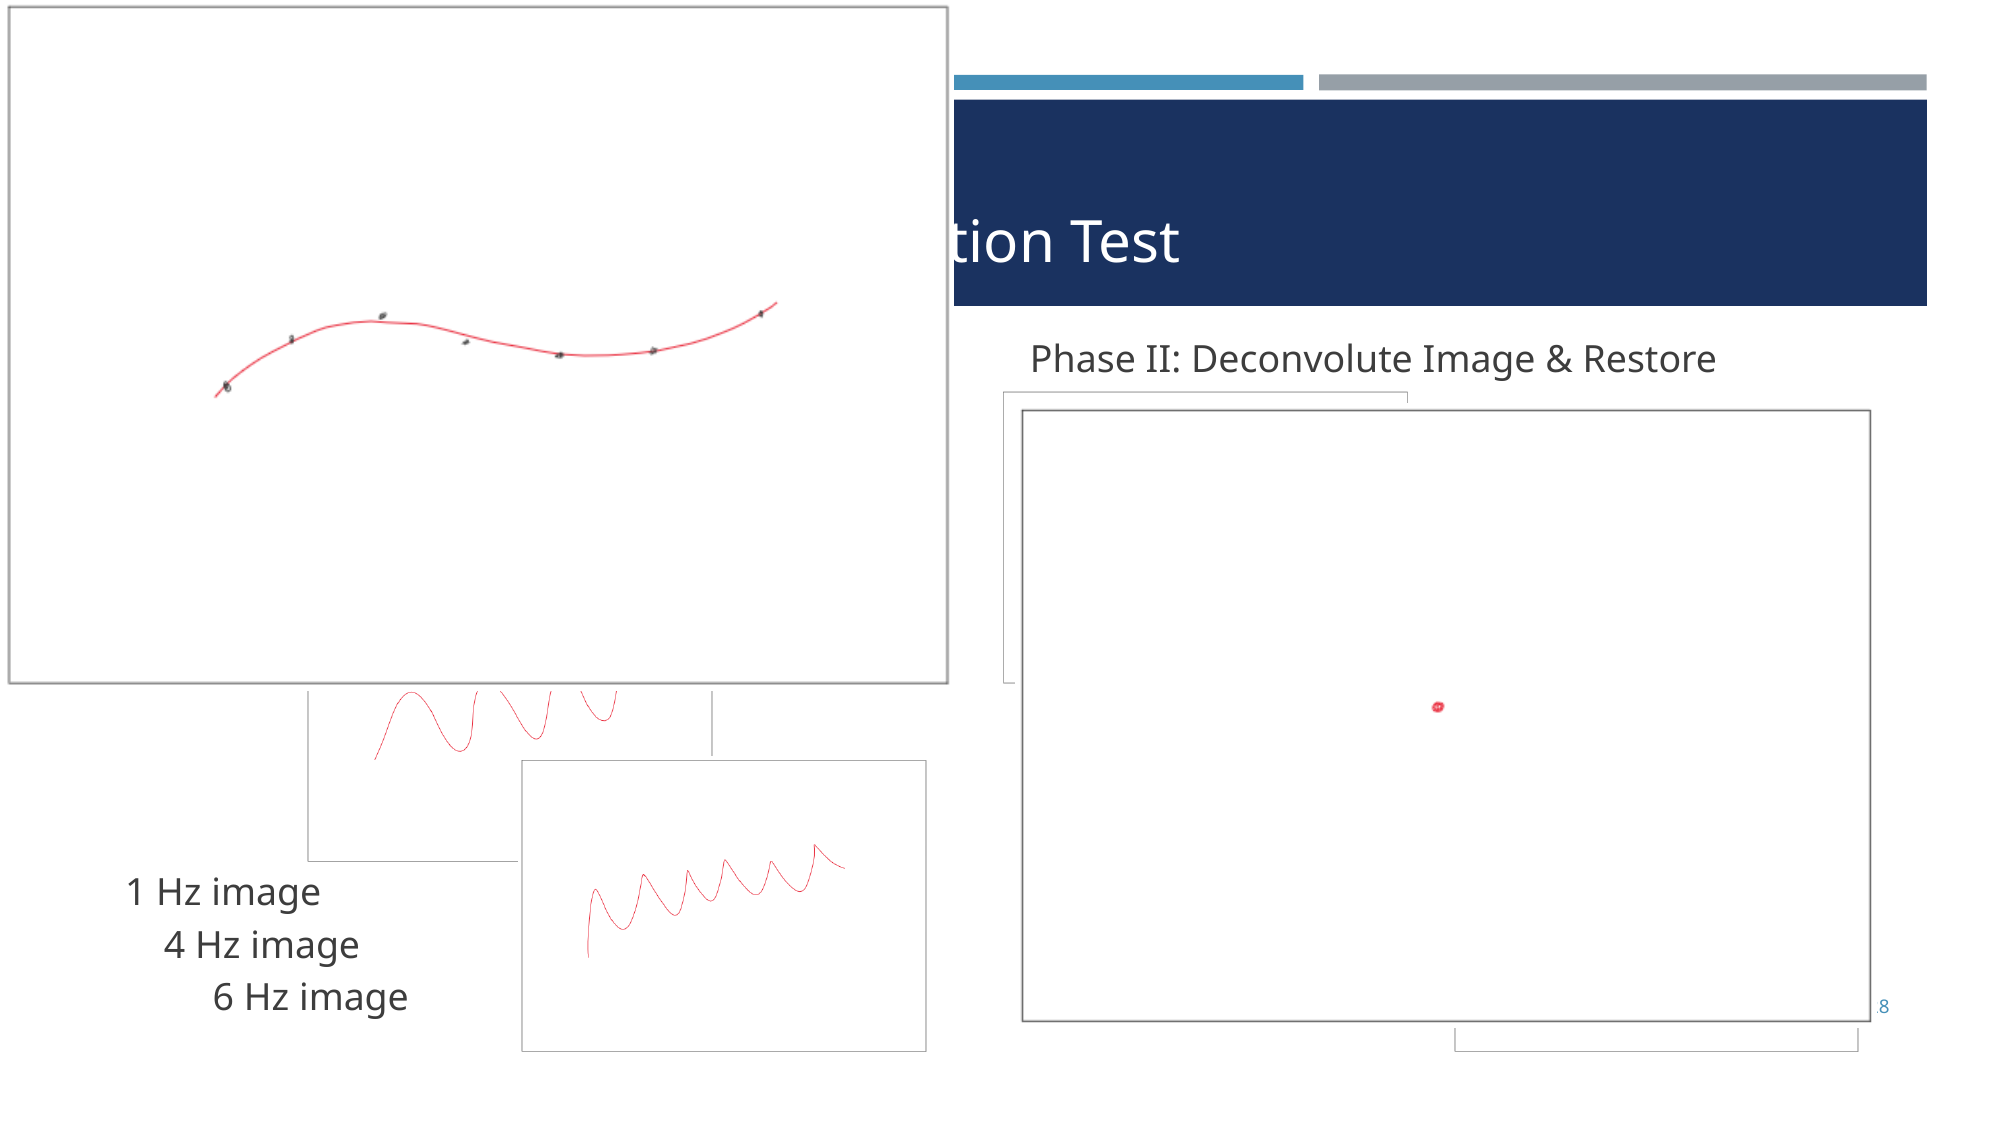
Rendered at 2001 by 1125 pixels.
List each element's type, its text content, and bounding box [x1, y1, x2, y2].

list Phase II: Deconvolute Image & Restore [1015, 327, 1905, 388]
picture [0, 0, 954, 1054]
list 1 Hz image 4 Hz image 6 Hz image [109, 833, 513, 1054]
slide_number 28 [1875, 977, 1905, 1037]
title Test Results: Object Determination Test [954, 119, 1905, 282]
picture [999, 388, 1877, 1054]
